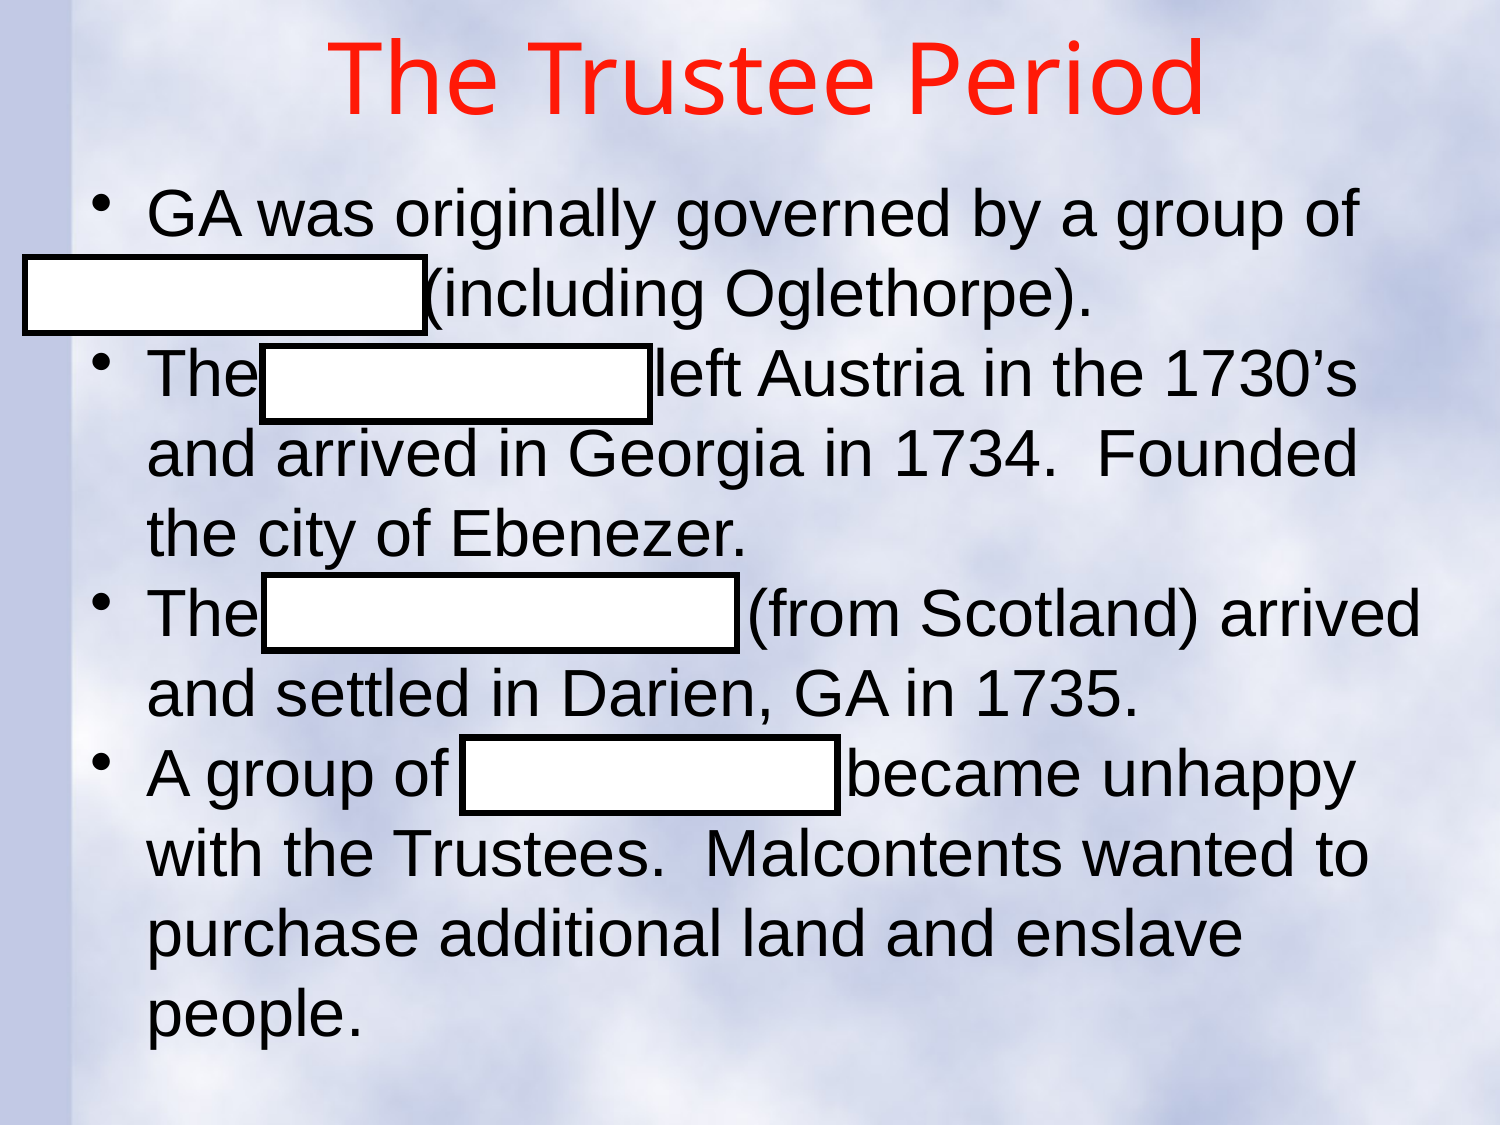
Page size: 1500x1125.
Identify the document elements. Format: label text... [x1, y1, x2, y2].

picture [0, 0, 1500, 1125]
title The Trustee Period [74, 0, 1463, 151]
text_box [24, 257, 425, 333]
text_box [462, 737, 838, 814]
list GA was originally governed by a group of Trustees (including Oglethorpe). The Salzburgers left Austria in the 1730’s and arrived in Georgia in 1734. Founded the city of Ebenezer. The Highland Scots (from Scotland) arrived and settled in Darien, GA in 1735. A group of malcontents became unhappy with the Trustees. Malcontents wanted to purchase additional land and enslave people. [74, 162, 1463, 1076]
text_box [262, 345, 650, 422]
text_box [263, 574, 738, 651]
